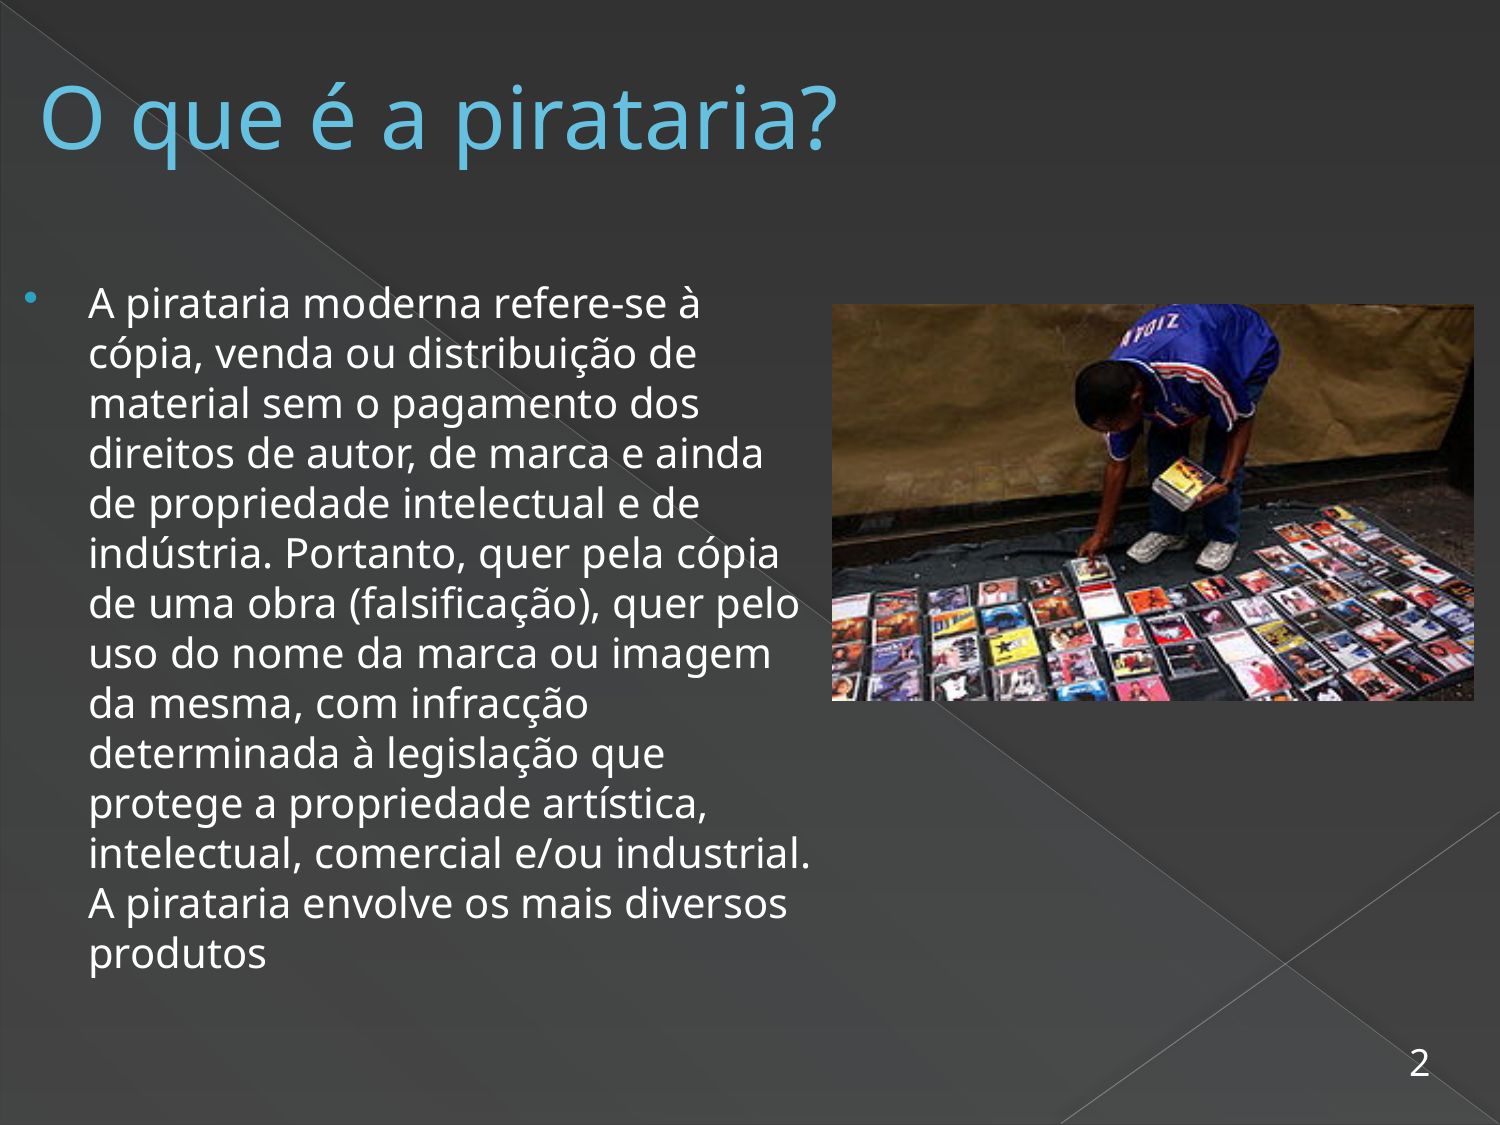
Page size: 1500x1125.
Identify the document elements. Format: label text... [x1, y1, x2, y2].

picture [831, 304, 1474, 701]
title O que é a pirataria? [23, 0, 1374, 230]
list A pirataria moderna refere-se à cópia, venda ou distribuição de material sem o pagamento dos direitos de autor, de marca e ainda de propriedade intelectual e de indústria. Portanto, quer pela cópia de uma obra (falsificação), quer pelo uso do nome da marca ou imagem da mesma, com infracção determinada à legislação que protege a propriedade artística, intelectual, comercial e/ou industrial. A pirataria envolve os mais diversos produtos [0, 269, 832, 1049]
text_box 2 [1394, 1031, 1500, 1091]
